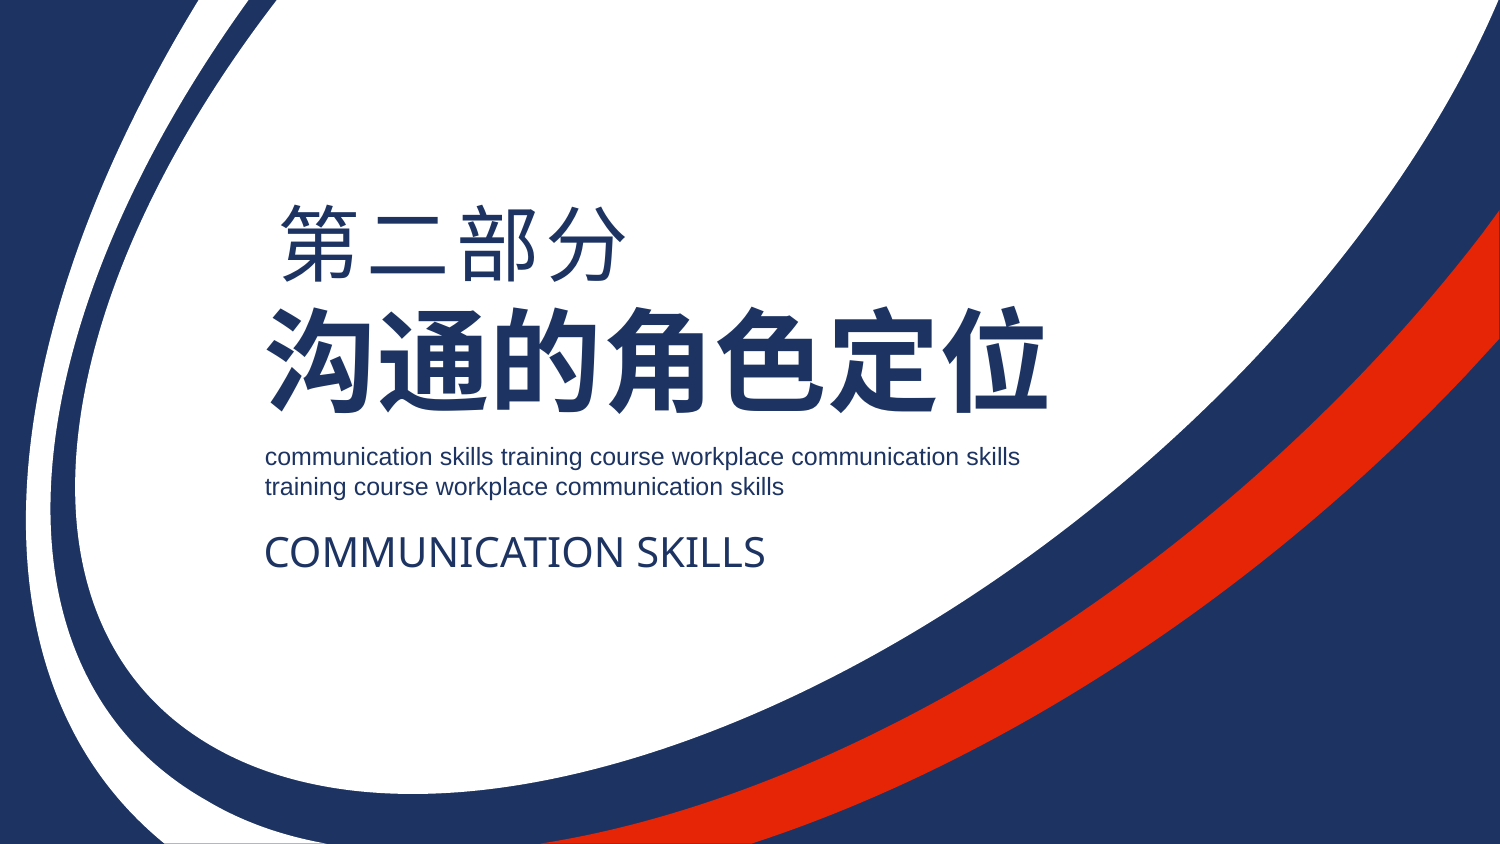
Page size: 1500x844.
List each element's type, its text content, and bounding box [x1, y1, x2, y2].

text_box COMMUNICATION SKILLS [248, 518, 782, 583]
text_box 第二部分 [262, 184, 664, 297]
text_box 沟通的角色定位 [249, 283, 1088, 420]
text_box communication skills training course workplace communication skills training course workplace communication skills [249, 432, 1038, 508]
text_box [540, 210, 1500, 844]
text_box [75, 0, 1499, 794]
text_box [25, 0, 327, 844]
